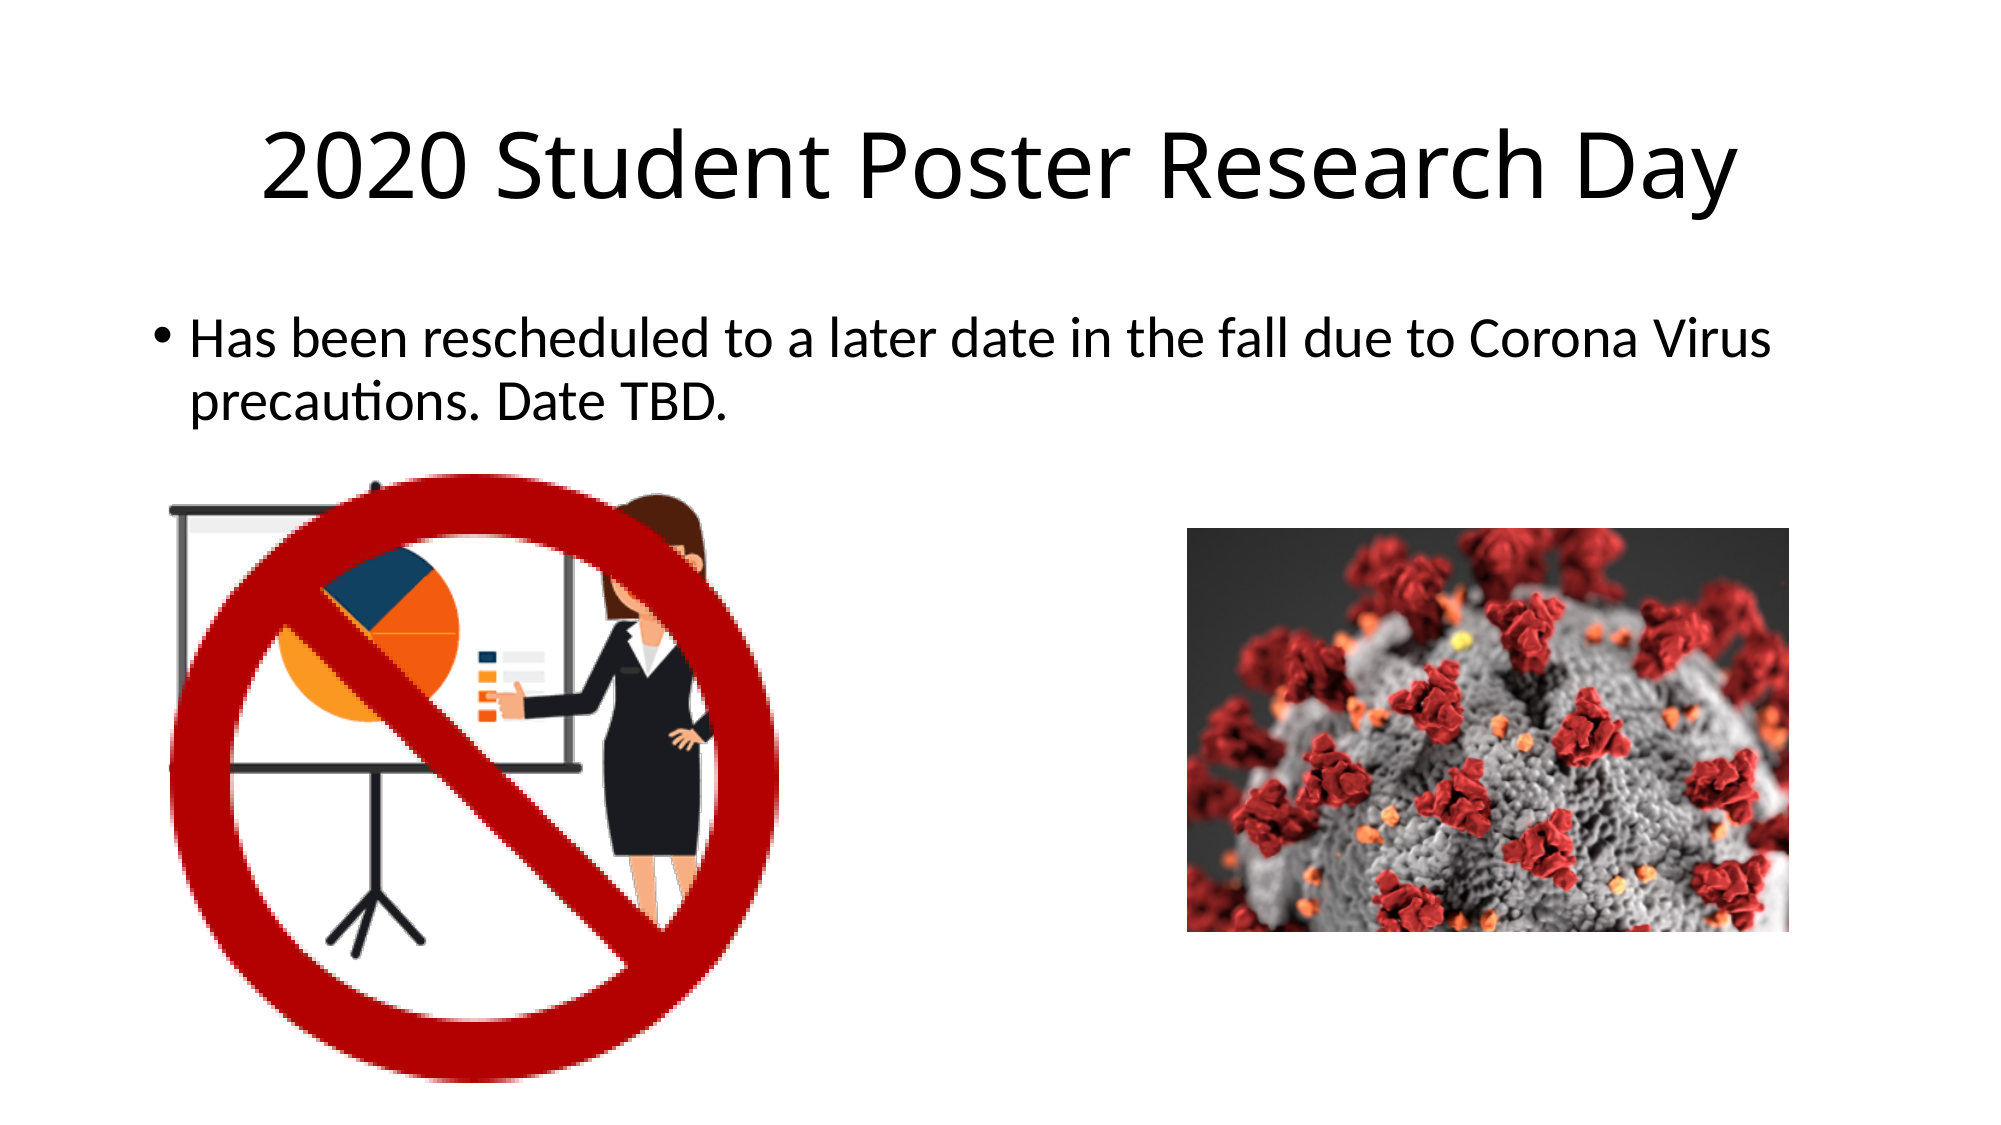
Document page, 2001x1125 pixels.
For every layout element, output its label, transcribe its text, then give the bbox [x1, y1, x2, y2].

list Has been rescheduled to a later date in the fall due to Corona Virus precautions. Date TBD. [137, 299, 1863, 1014]
picture [99, 417, 794, 1083]
title 2020 Student Poster Research Day [137, 59, 1863, 278]
picture [1187, 528, 1789, 932]
